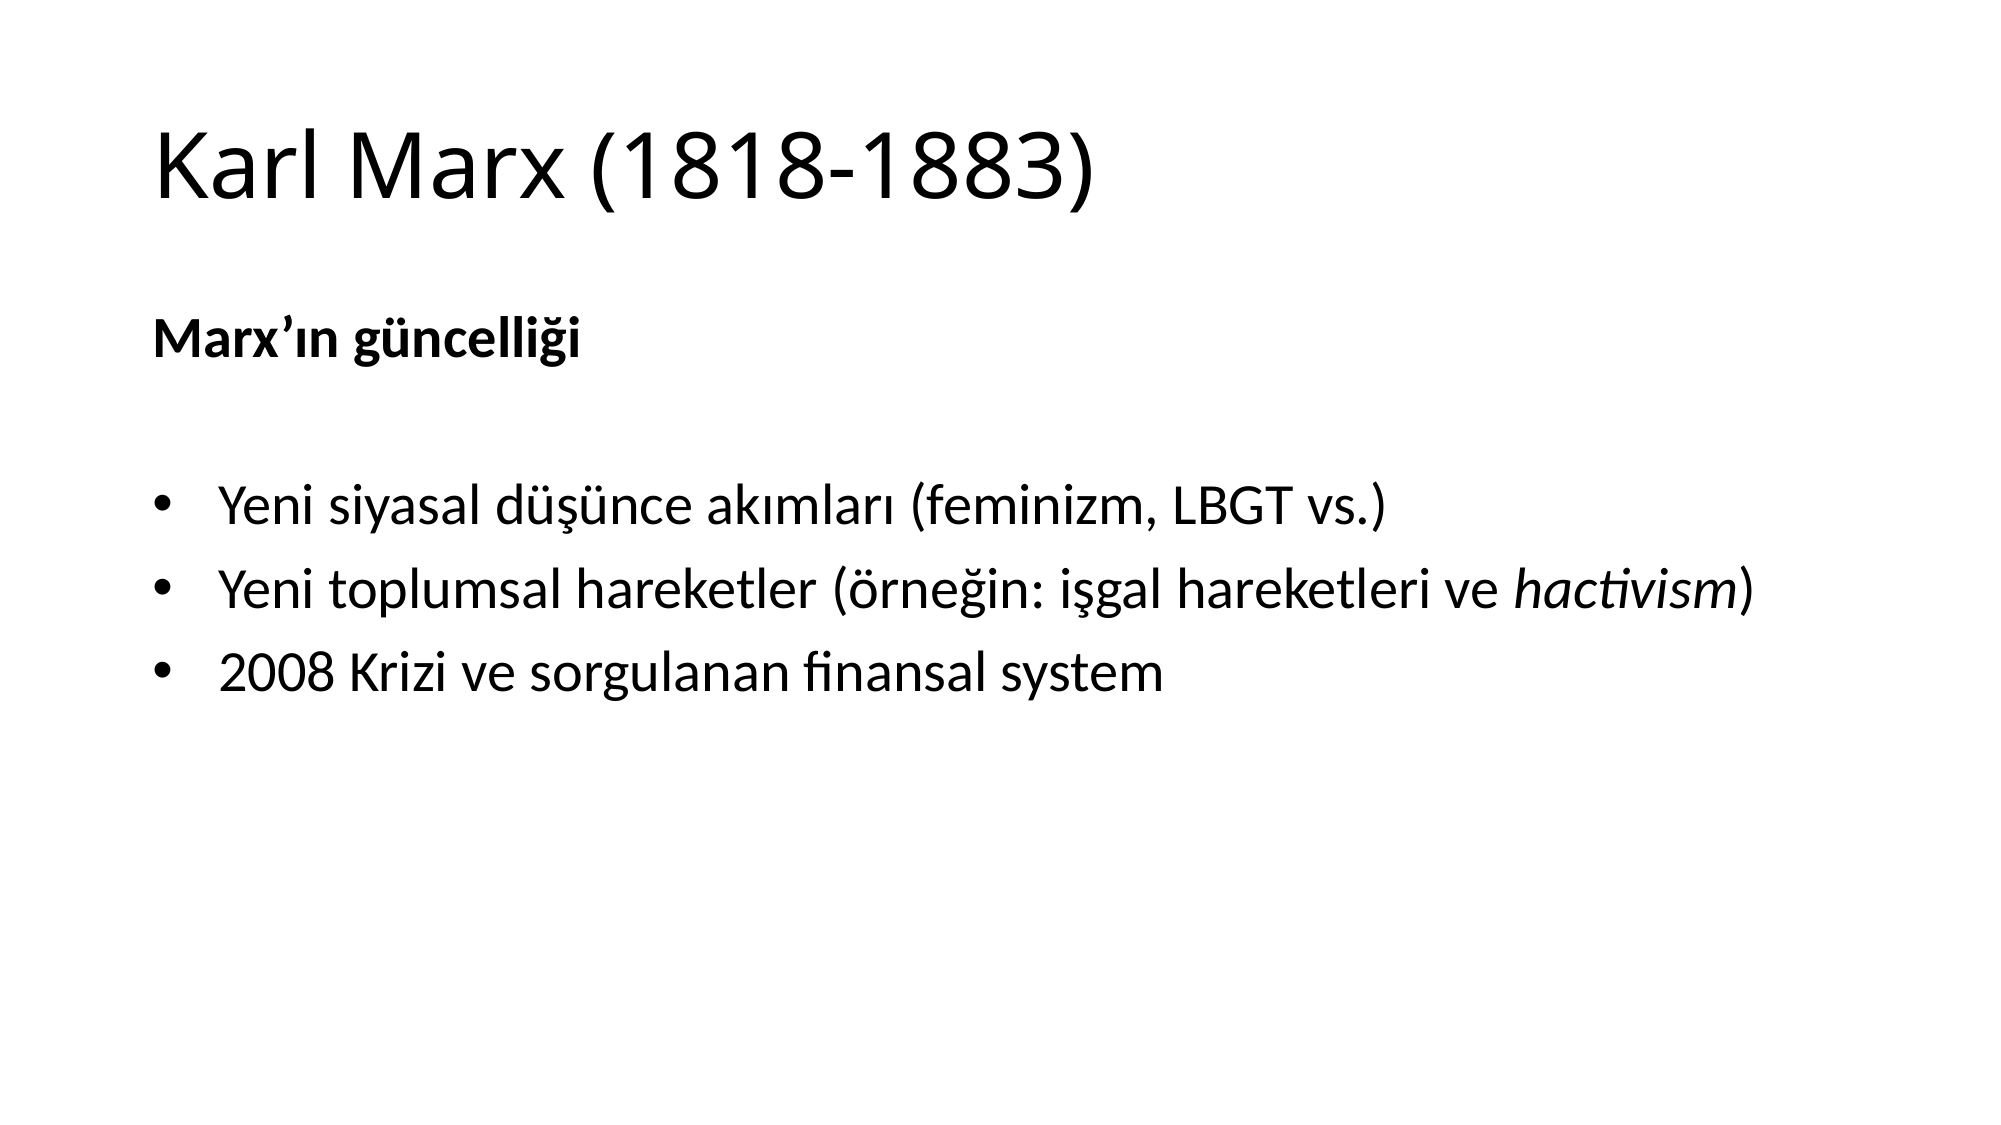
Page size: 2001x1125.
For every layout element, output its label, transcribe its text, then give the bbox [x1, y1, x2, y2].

title Karl Marx (1818-1883) [137, 59, 1863, 278]
list Marx’ın güncelliği Yeni siyasal düşünce akımları (feminizm, LBGT vs.) Yeni toplumsal hareketler (örneğin: işgal hareketleri ve hactivism) 2008 Krizi ve sorgulanan finansal system [137, 299, 1863, 1030]
